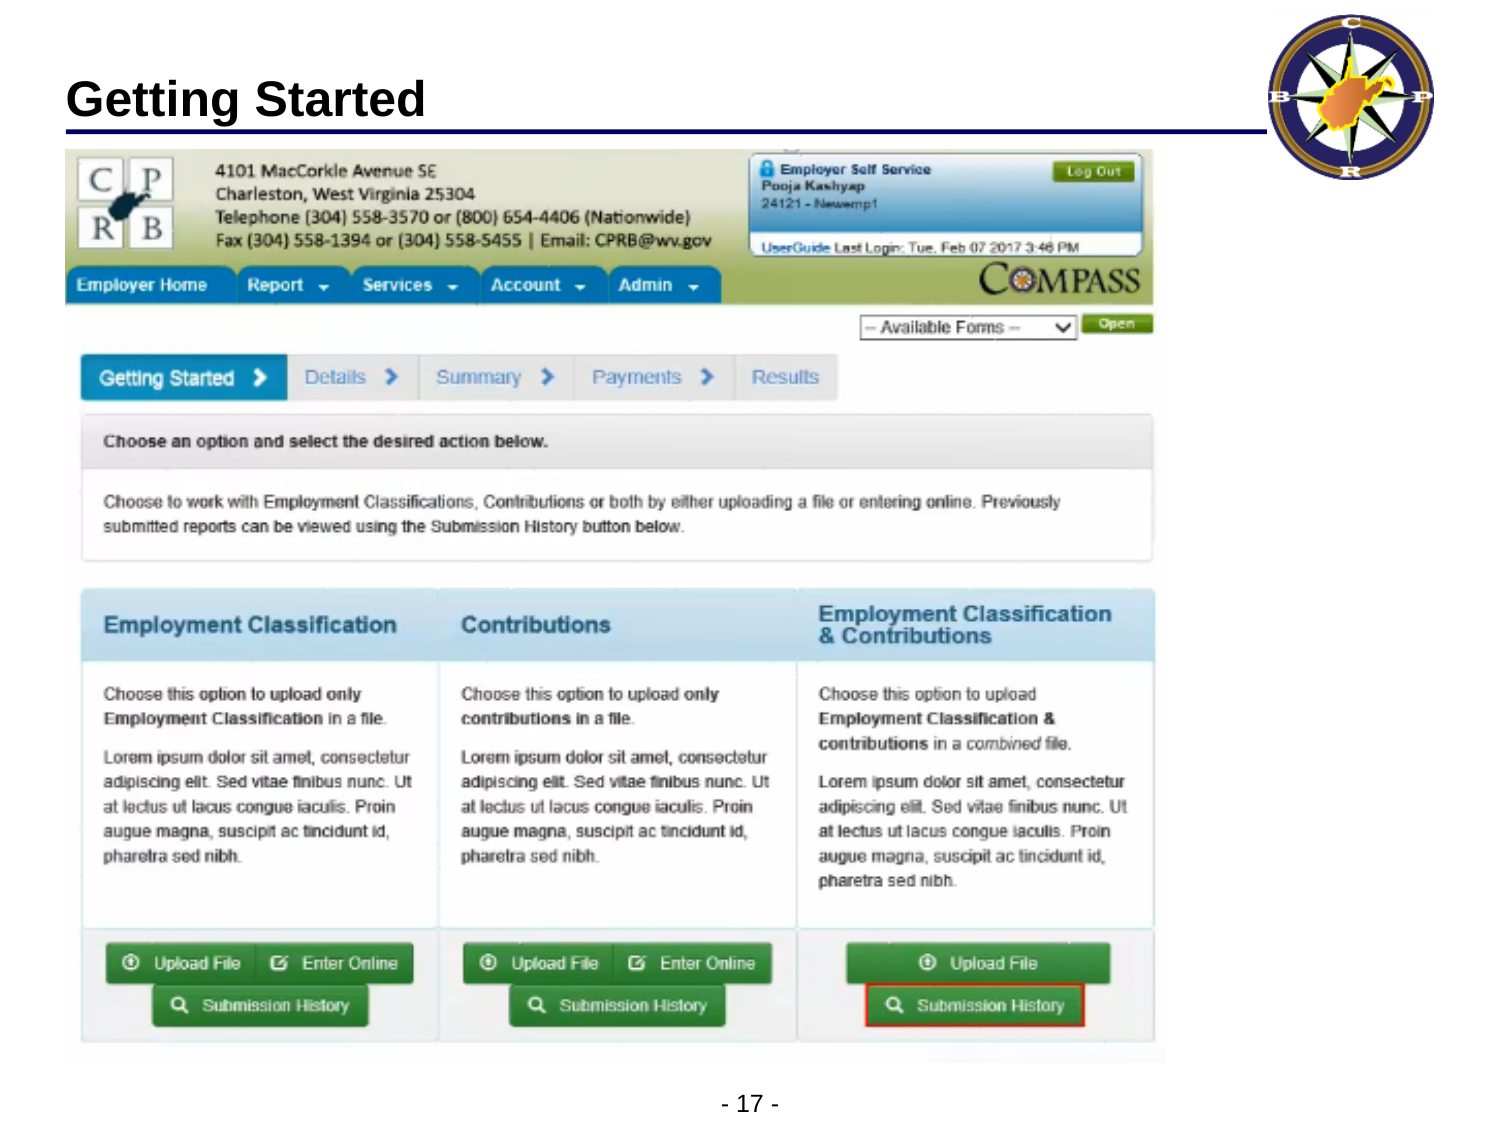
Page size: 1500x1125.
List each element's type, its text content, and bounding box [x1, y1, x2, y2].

picture [1267, 14, 1434, 180]
title Getting Started [65, 66, 1252, 127]
picture [65, 149, 1166, 1063]
